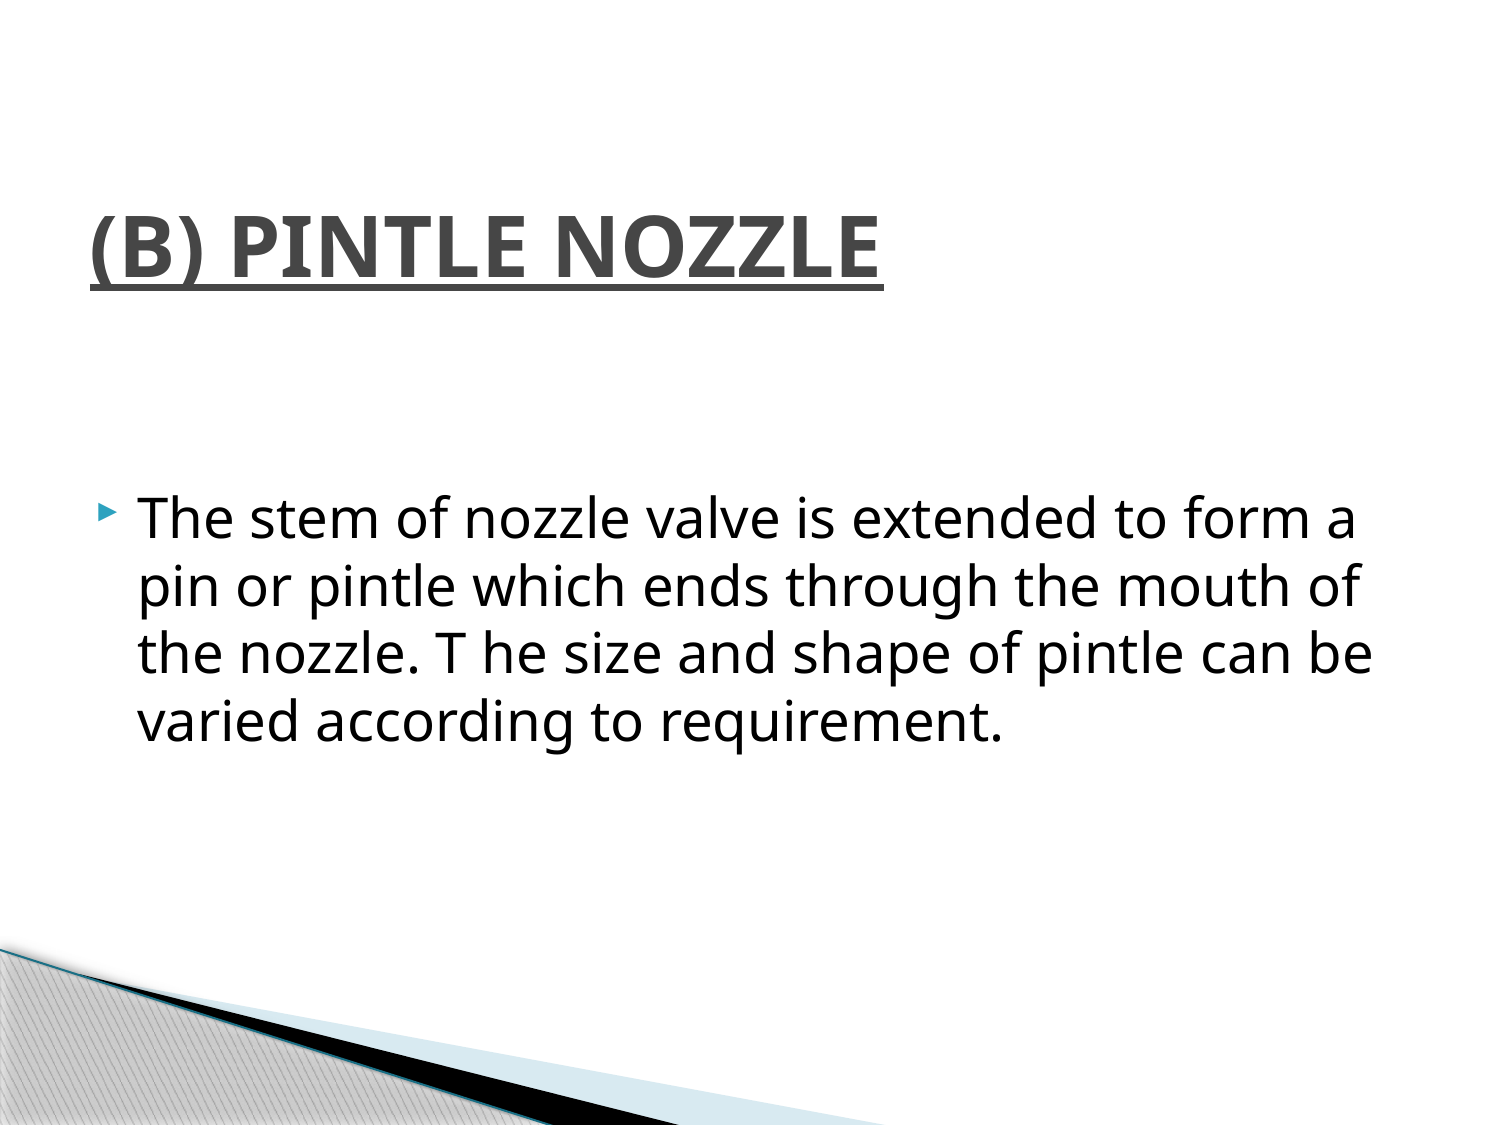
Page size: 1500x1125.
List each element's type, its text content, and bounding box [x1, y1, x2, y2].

title (B) PINTLE NOZZLE [75, 149, 1425, 338]
list The stem of nozzle valve is extended to form a pin or pintle which ends through the mouth of the nozzle. T he size and shape of pintle can be varied according to requirement. [62, 474, 1413, 795]
